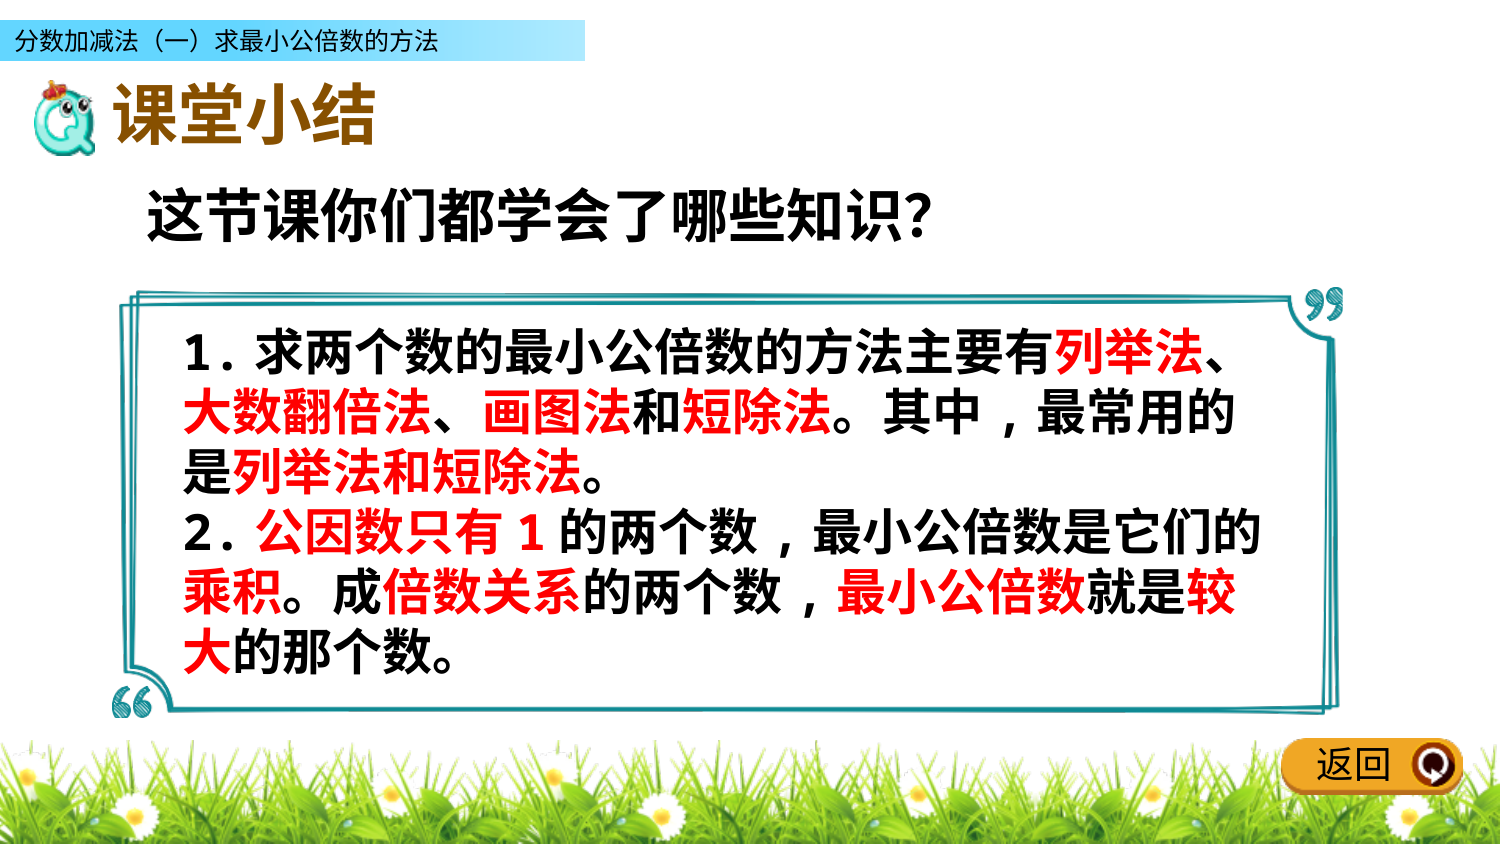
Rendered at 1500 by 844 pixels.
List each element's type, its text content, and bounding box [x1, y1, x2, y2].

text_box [1281, 733, 1464, 795]
text_box 课堂小结 [100, 67, 404, 159]
picture [0, 740, 1500, 844]
picture [34, 80, 96, 156]
text_box 这节课你们都学会了哪些知识？ [134, 173, 974, 255]
picture [111, 287, 1343, 718]
